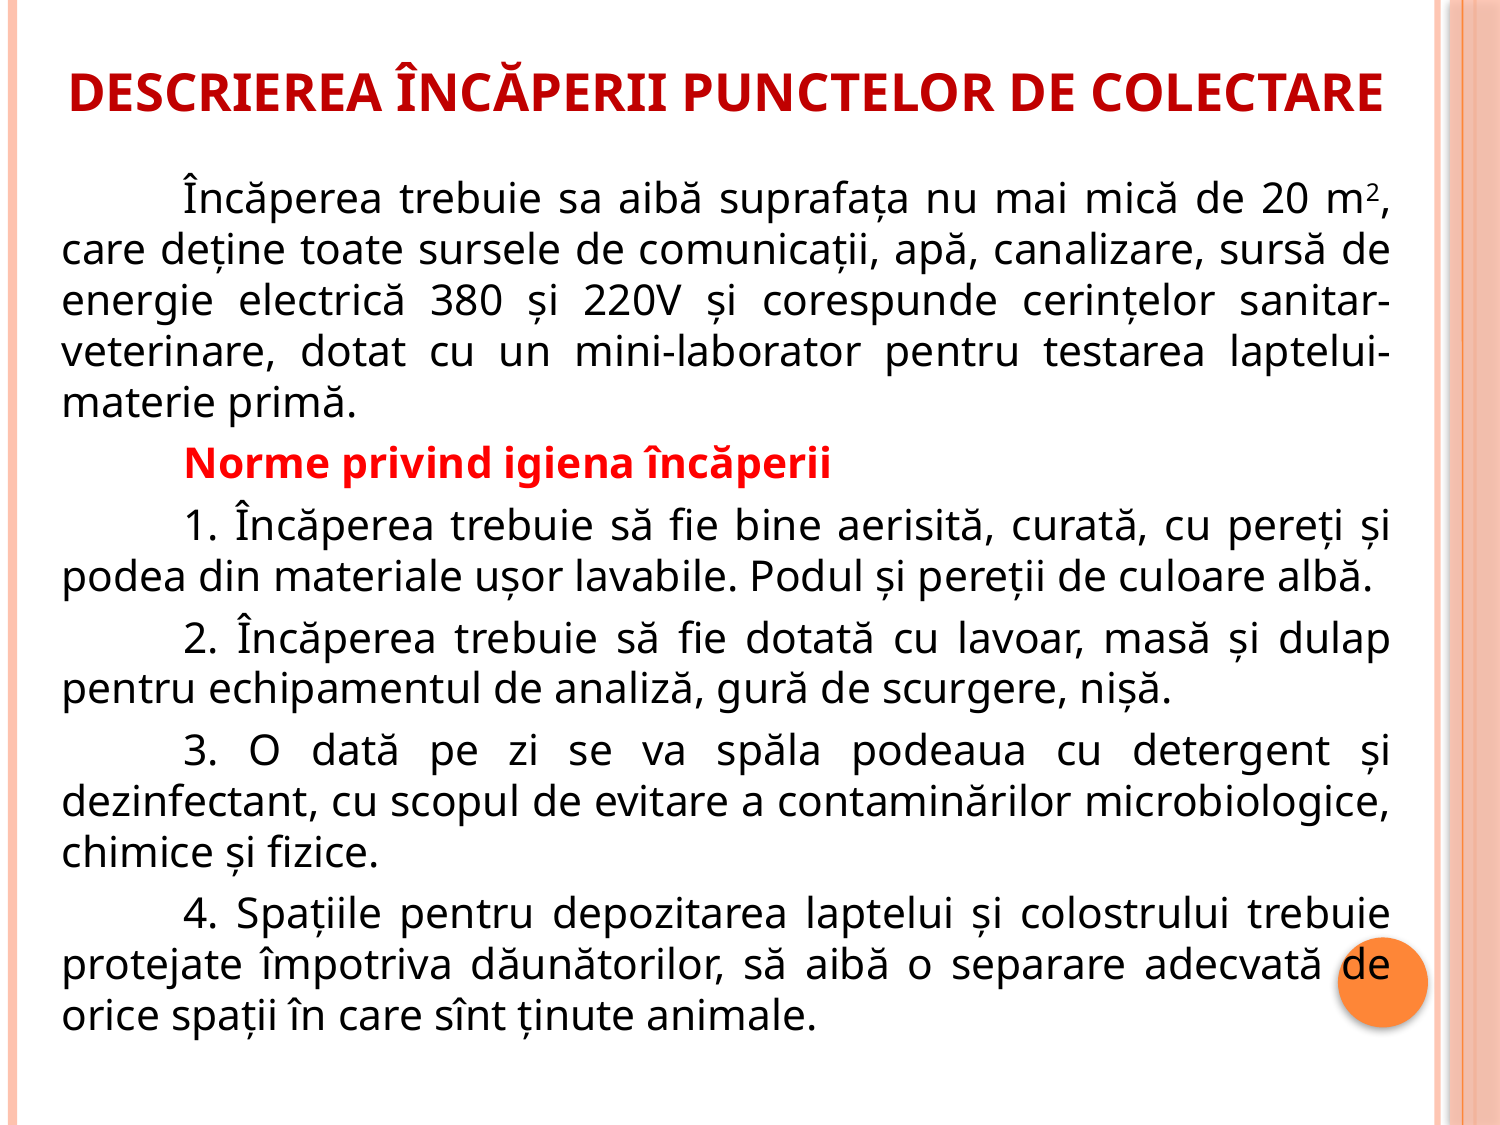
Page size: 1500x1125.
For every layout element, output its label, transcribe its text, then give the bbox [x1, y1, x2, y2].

title Descrierea încăperii punctelor de colectare [35, 45, 1418, 129]
list Încăperea trebuie sa aibă suprafața nu mai mică de 20 m2, care deţine toate sursele de comunicaţii, apă, canalizare, sursă de energie electrică 380 și 220V şi corespunde cerinţelor sanitar-veterinare, dotat cu un mini-laborator pentru testarea laptelui-materie primă. Norme privind igiena încăperii 1. Încăperea trebuie să fie bine aerisită, curată, cu pereţi şi podea din materiale uşor lavabile. Podul şi pereţii de culoare albă. 2. Încăperea trebuie să fie dotată cu lavoar, masă şi dulap pentru echipamentul de analiză, gură de scurgere, nișă. 3. O dată pe zi se va spăla podeaua cu detergent şi dezinfectant, cu scopul de evitare a contaminărilor microbiologice, chimice și fizice. 4. Spaţiile pentru depozitarea laptelui şi colostrului trebuie protejate împotriva dăunătorilor, să aibă o separare adecvată de orice spaţii în care sînt ţinute animale. [46, 164, 1407, 1062]
